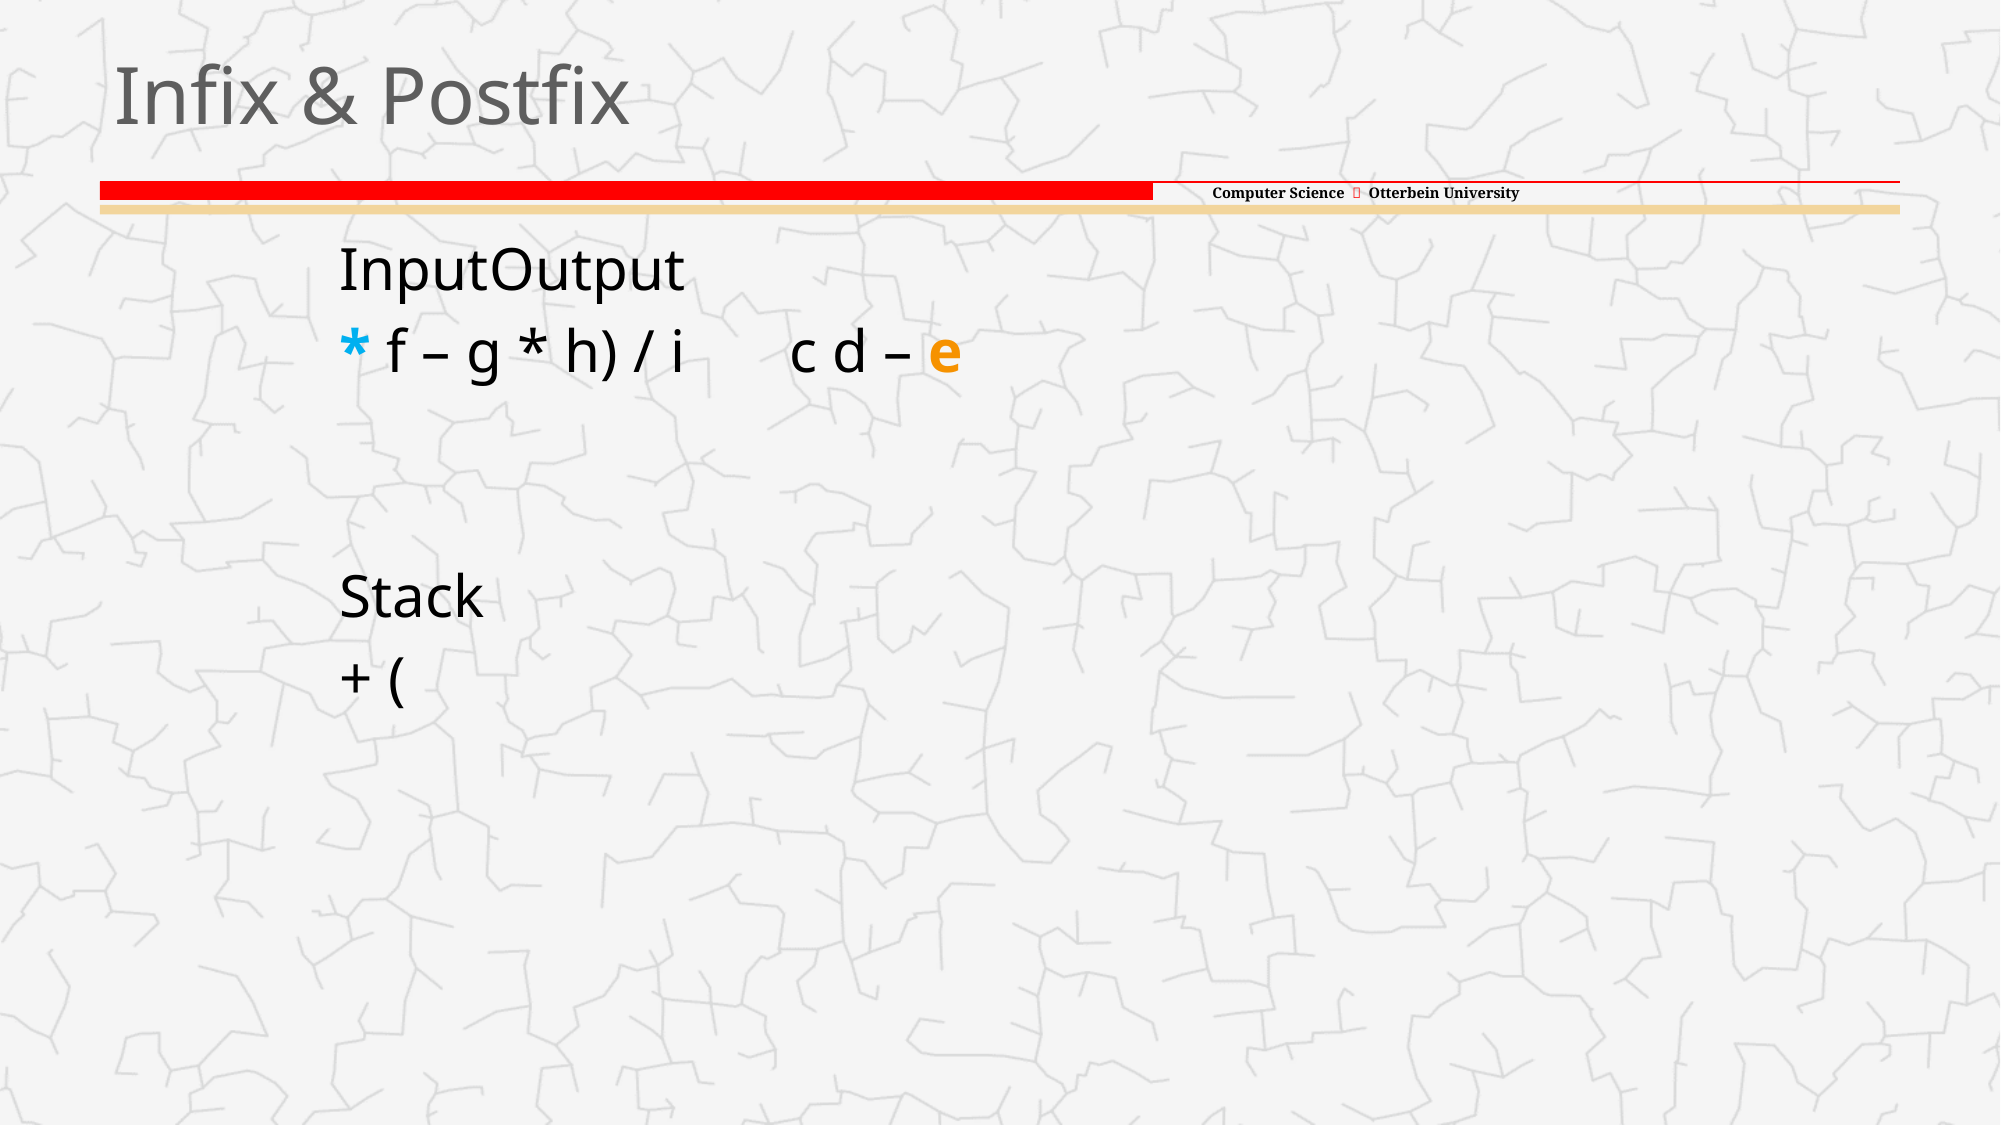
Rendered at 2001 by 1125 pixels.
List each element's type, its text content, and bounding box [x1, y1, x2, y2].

title Infix & Postfix [99, 37, 1900, 175]
list Input Output * f – g * h) / i c d – e Stack + ( [324, 224, 1698, 1088]
picture [0, 0, 2001, 1125]
